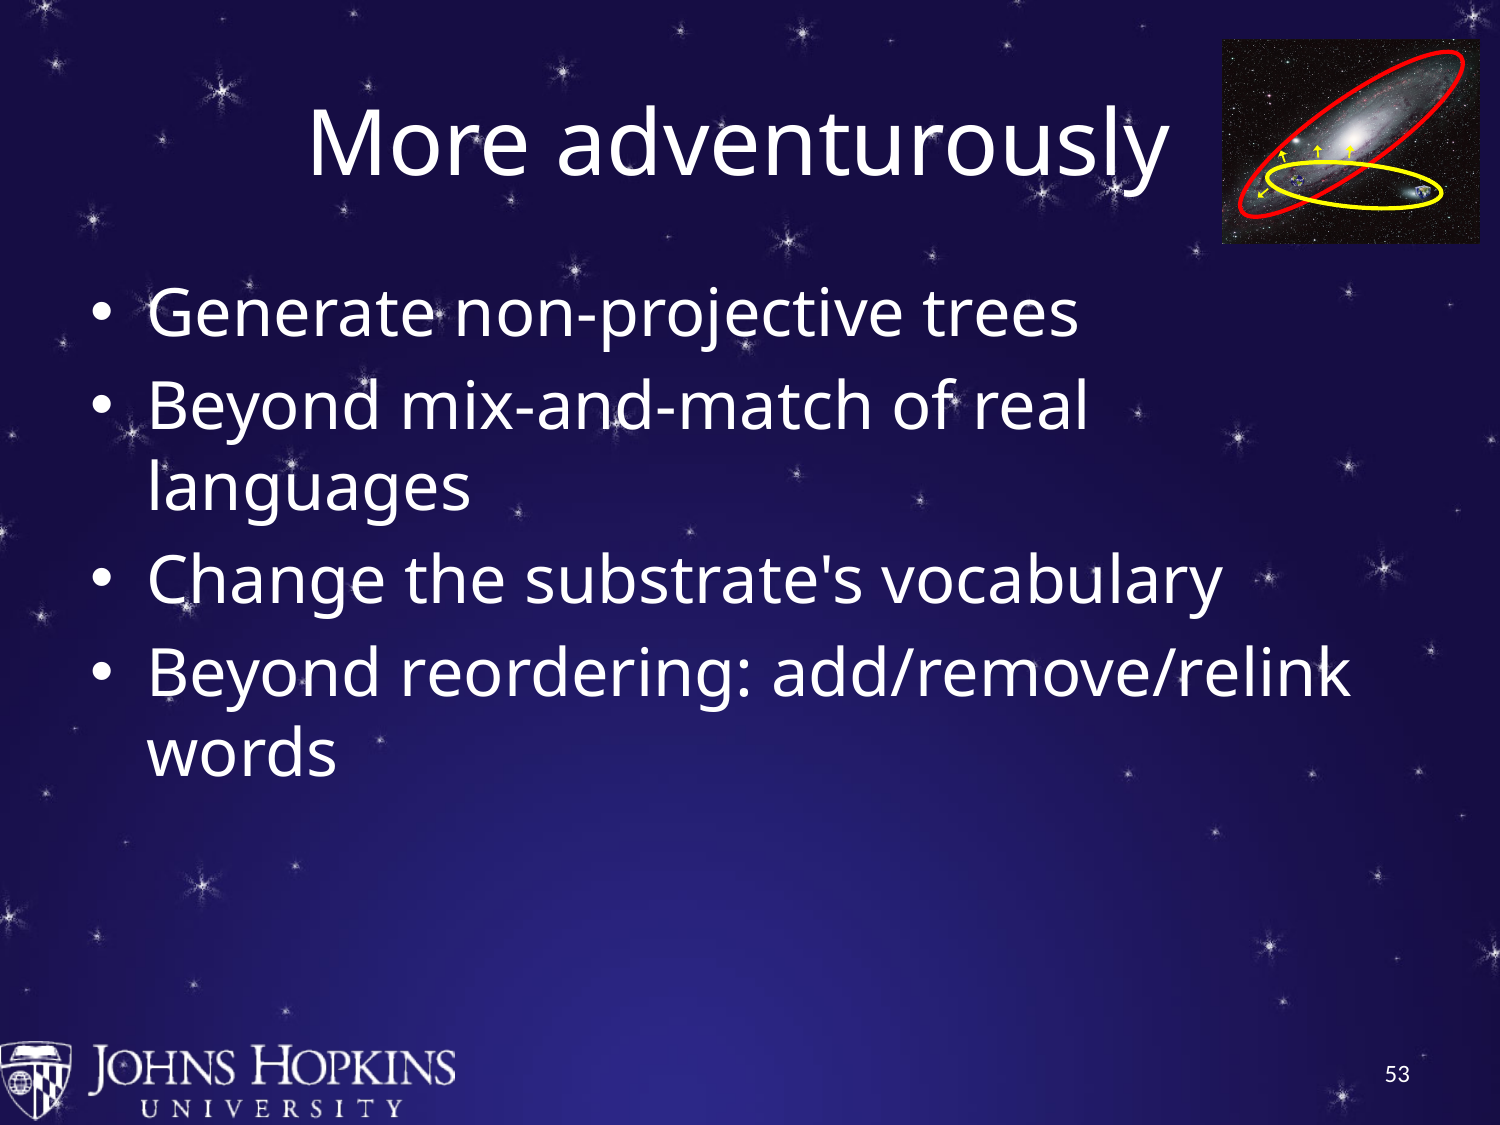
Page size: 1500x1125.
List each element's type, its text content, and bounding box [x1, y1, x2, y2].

list Generate non-projective trees Beyond mix-and-match of real languages Change the substrate's vocabulary Beyond reordering: add/remove/relink words [75, 262, 1444, 1005]
title More adventurously [75, 45, 1211, 233]
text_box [1216, 38, 1486, 244]
picture [0, 0, 1500, 1125]
slide_number 53 [1074, 1042, 1425, 1103]
